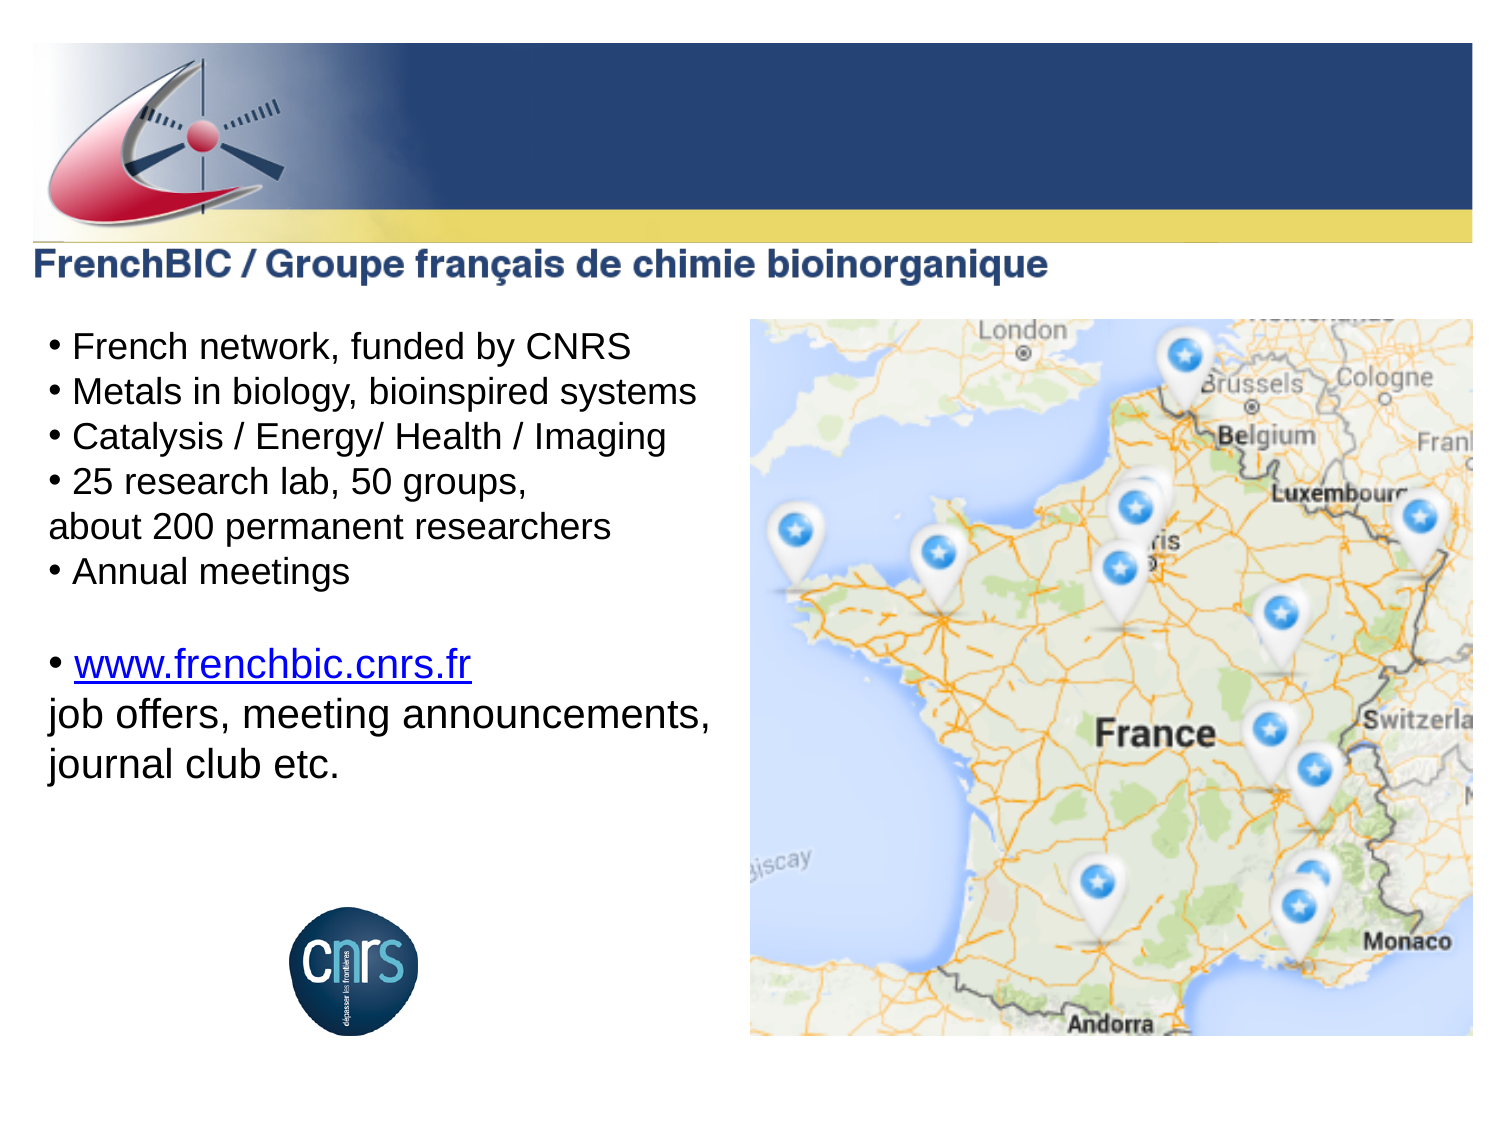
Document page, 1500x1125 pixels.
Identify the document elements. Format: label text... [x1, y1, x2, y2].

text_box French network, funded by CNRS Metals in biology, bioinspired systems Catalysis / Energy/ Health / Imaging 25 research lab, 50 groups, about 200 permanent researchers Annual meetings www.frenchbic.cnrs.fr job offers, meeting announcements, journal club etc. [33, 314, 737, 795]
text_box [33, 43, 1473, 287]
picture [749, 319, 1473, 1036]
picture [289, 907, 418, 1036]
